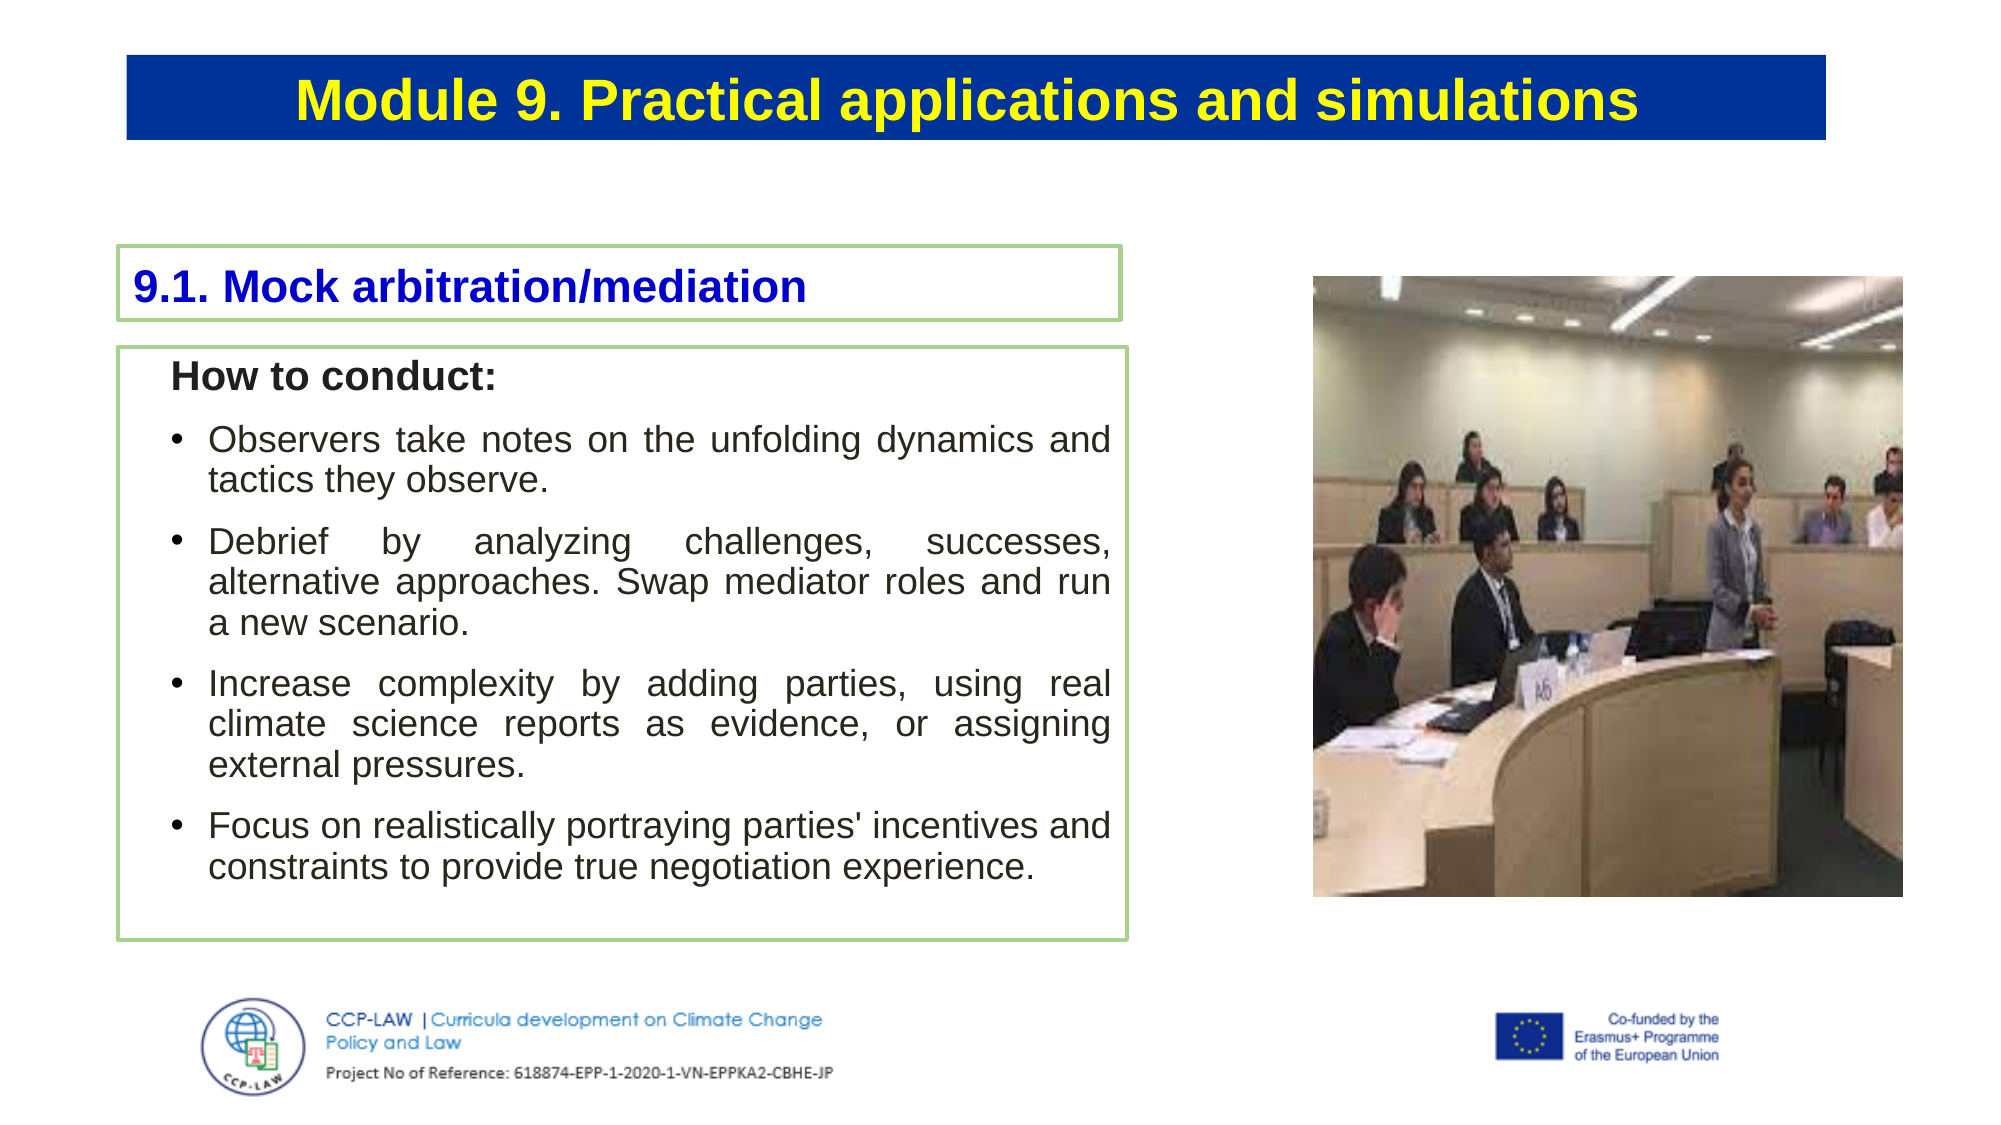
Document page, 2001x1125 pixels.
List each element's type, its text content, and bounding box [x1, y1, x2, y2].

list How to conduct: Observers take notes on the unfolding dynamics and tactics they observe. Debrief by analyzing challenges, successes, alternative approaches. Swap mediator roles and run a new scenario. Increase complexity by adding parties, using real climate science reports as evidence, or assigning external pressures. Focus on realistically portraying parties' incentives and constraints to provide true negotiation experience. [116, 345, 1129, 942]
title 9.1. Mock arbitration/mediation [116, 244, 1123, 322]
picture [1313, 275, 1903, 897]
picture [183, 966, 1817, 1125]
text_box Module 9. Practical applications and simulations [126, 54, 1826, 140]
